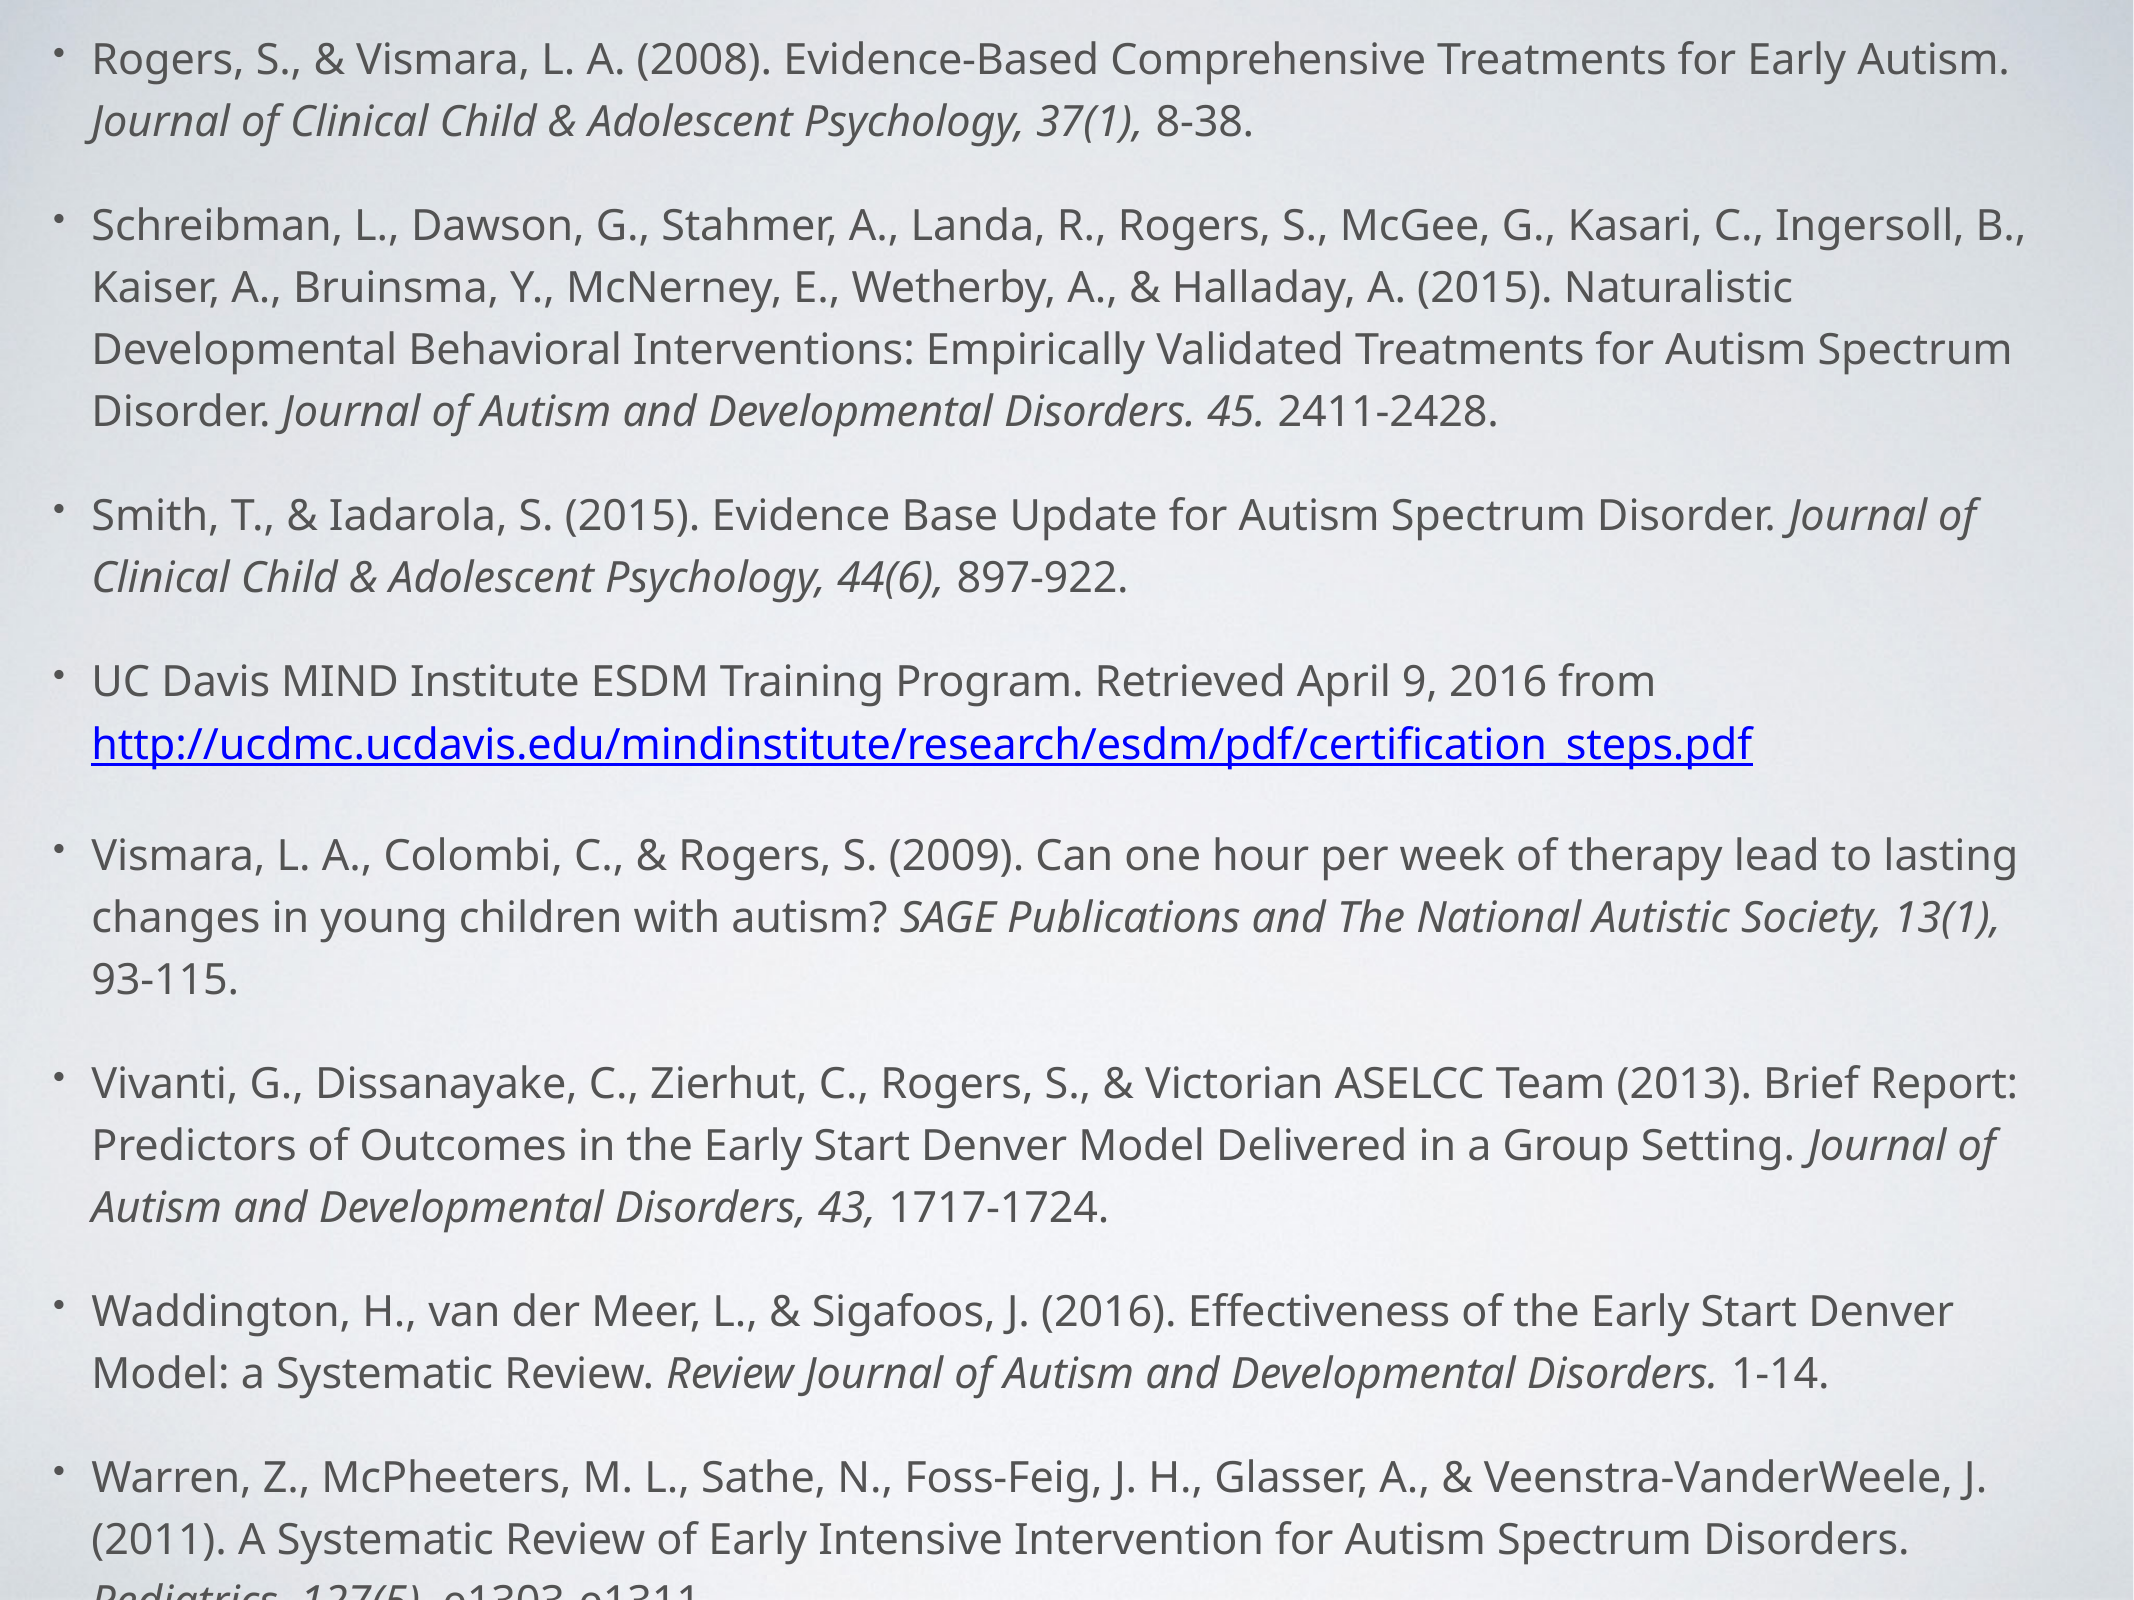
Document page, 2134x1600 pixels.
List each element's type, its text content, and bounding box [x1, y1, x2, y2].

picture [0, 0, 2134, 1600]
list Rogers, S., & Vismara, L. A. (2008). Evidence-Based Comprehensive Treatments for Early Autism. Journal of Clinical Child & Adolescent Psychology, 37(1), 8-38. Schreibman, L., Dawson, G., Stahmer, A., Landa, R., Rogers, S., McGee, G., Kasari, C., Ingersoll, B., Kaiser, A., Bruinsma, Y., McNerney, E., Wetherby, A., & Halladay, A. (2015). Naturalistic Developmental Behavioral Interventions: Empirically Validated Treatments for Autism Spectrum Disorder. Journal of Autism and Developmental Disorders. 45. 2411-2428. Smith, T., & Iadarola, S. (2015). Evidence Base Update for Autism Spectrum Disorder. Journal of Clinical Child & Adolescent Psychology, 44(6), 897-922. UC Davis MIND Institute ESDM Training Program. Retrieved April 9, 2016 from http://ucdmc.ucdavis.edu/mindinstitute/research/esdm/pdf/certification_steps.pdf Vismara, L. A., Colombi, C., & Rogers, S. (2009). Can one hour per week of therapy lead to lasting changes in young children with autism? SAGE Publications and The National Autistic Society, 13(1), 93-115. Vivanti, G., Dissanayake, C., Zierhut, C., Rogers, S., & Victorian ASELCC Team (2013). Brief Report: Predictors of Outcomes in the Early Start Denver Model Delivered in a Group Setting. Journal of Autism and Developmental Disorders, 43, 1717-1724. Waddington, H., van der Meer, L., & Sigafoos, J. (2016). Effectiveness of the Early Start Denver Model: a Systematic Review. Review Journal of Autism and Developmental Disorders. 1-14. Warren, Z., McPheeters, M. L., Sathe, N., Foss-Feig, J. H., Glasser, A., & Veenstra-VanderWeele, J. (2011). A Systematic Review of Early Intensive Intervention for Autism Spectrum Disorders. Pediatrics, 127(5), e1303-e1311. [44, 102, 2066, 1544]
